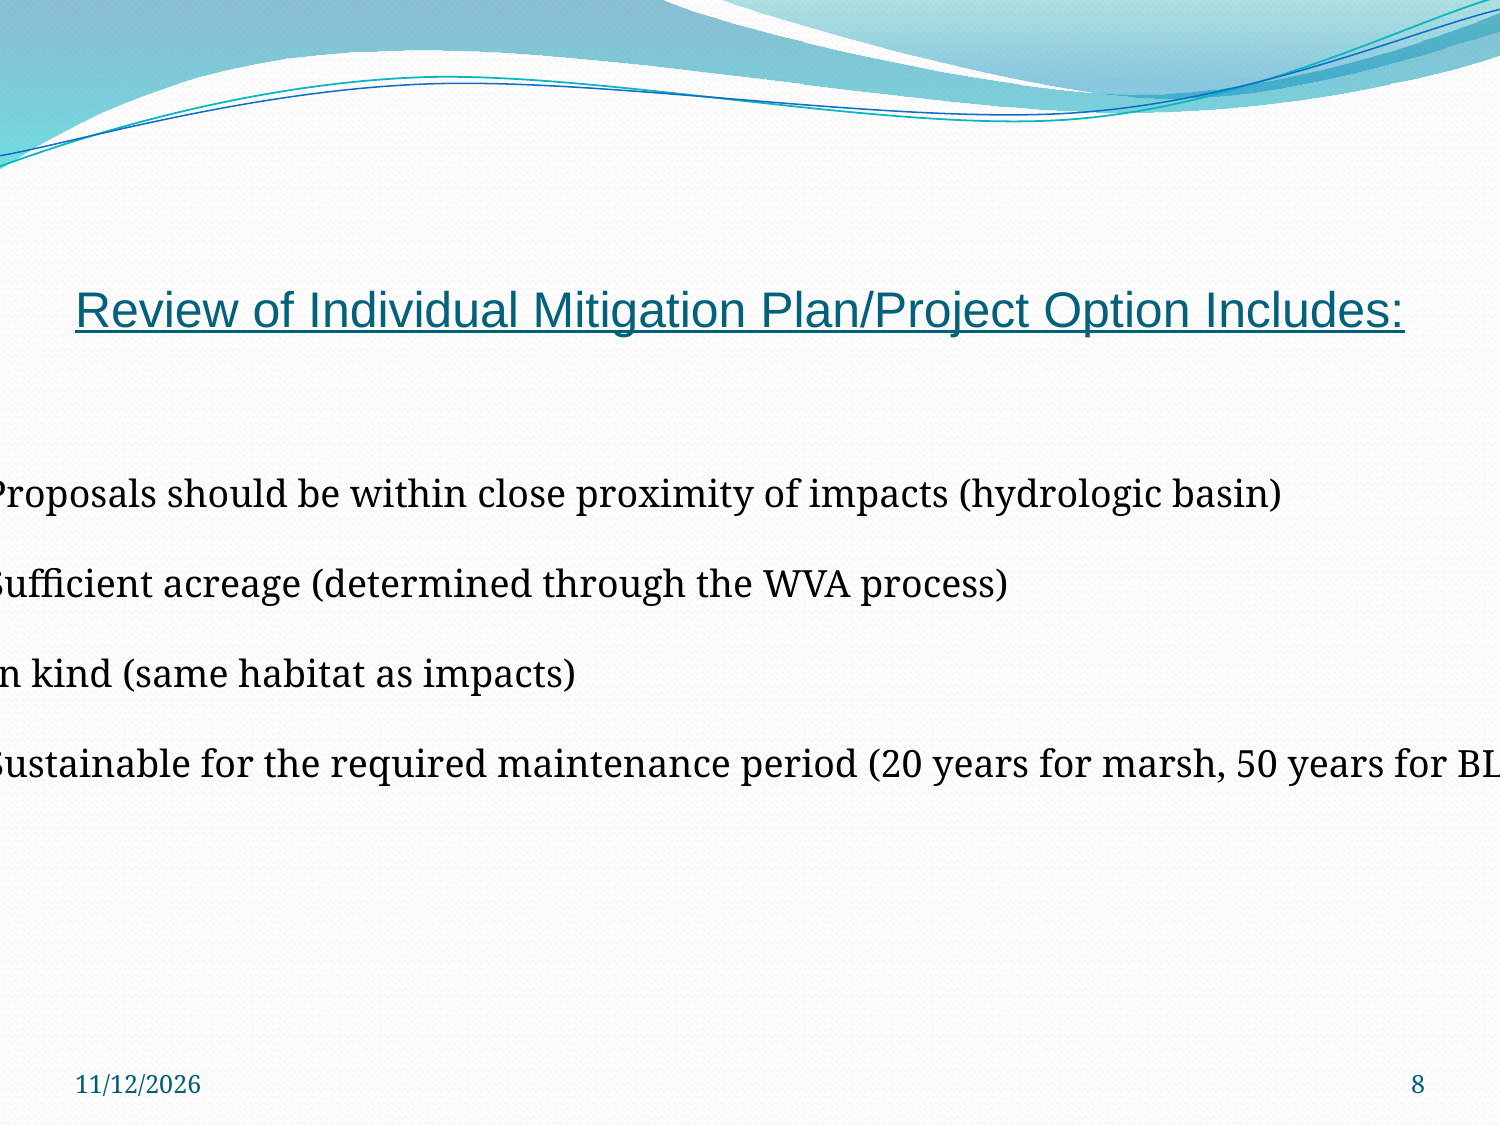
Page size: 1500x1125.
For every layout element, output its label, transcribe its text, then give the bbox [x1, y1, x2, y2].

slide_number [75, 1042, 425, 1103]
text_box Proposals should be within close proximity of impacts (hydrologic basin) Sufficient acreage (determined through the WVA process) In kind (same habitat as impacts) Sustainable for the required maintenance period (20 years for marsh, 50 years for BLH) [0, 462, 1500, 793]
title Review of Individual Mitigation Plan/Project Option Includes: [75, 115, 1438, 338]
slide_number 8 [1299, 1042, 1425, 1103]
